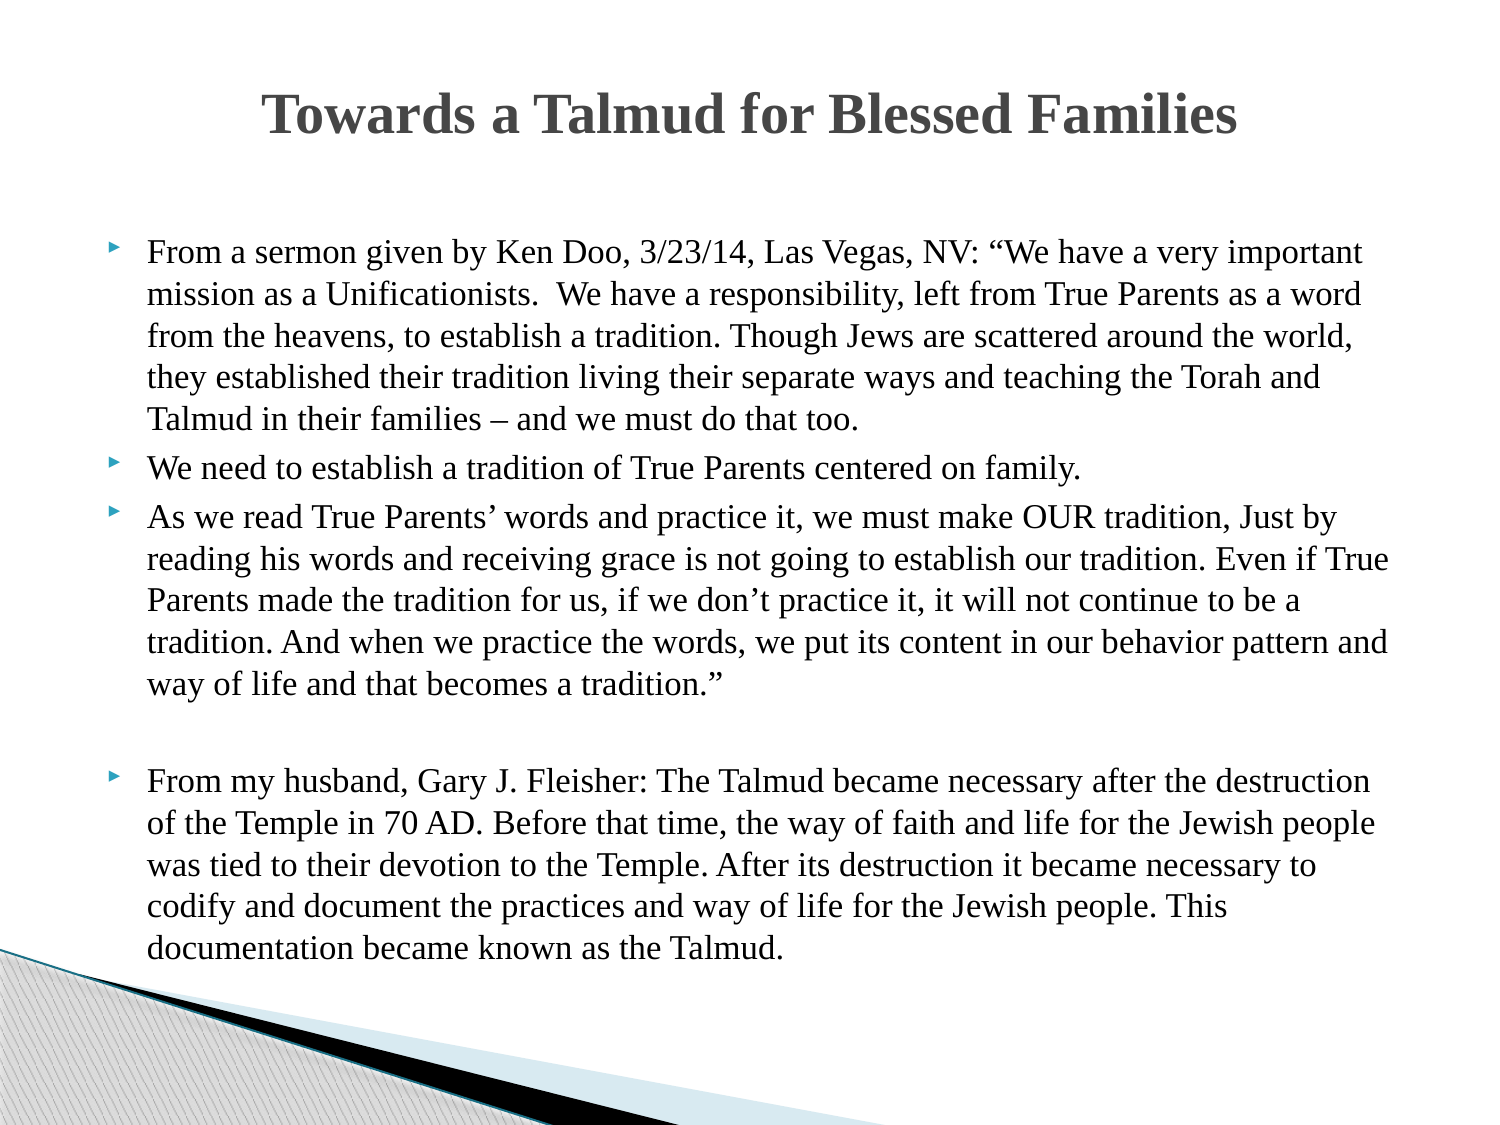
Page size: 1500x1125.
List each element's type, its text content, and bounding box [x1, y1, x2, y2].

list From a sermon given by Ken Doo, 3/23/14, Las Vegas, NV: “We have a very important mission as a Unificationists. We have a responsibility, left from True Parents as a word from the heavens, to establish a tradition. Though Jews are scattered around the world, they established their tradition living their separate ways and teaching the Torah and Talmud in their families – and we must do that too. We need to establish a tradition of True Parents centered on family. As we read True Parents’ words and practice it, we must make OUR tradition, Just by reading his words and receiving grace is not going to establish our tradition. Even if True Parents made the tradition for us, if we don’t practice it, it will not continue to be a tradition. And when we practice the words, we put its content in our behavior pattern and way of life and that becomes a tradition.” From my husband, Gary J. Fleisher: The Talmud became necessary after the destruction of the Temple in 70 AD. Before that time, the way of faith and life for the Jewish people was tied to their devotion to the Temple. After its destruction it became necessary to codify and document the practices and way of life for the Jewish people. This documentation became known as the Talmud. [75, 175, 1425, 986]
title Towards a Talmud for Blessed Families [75, 45, 1425, 175]
